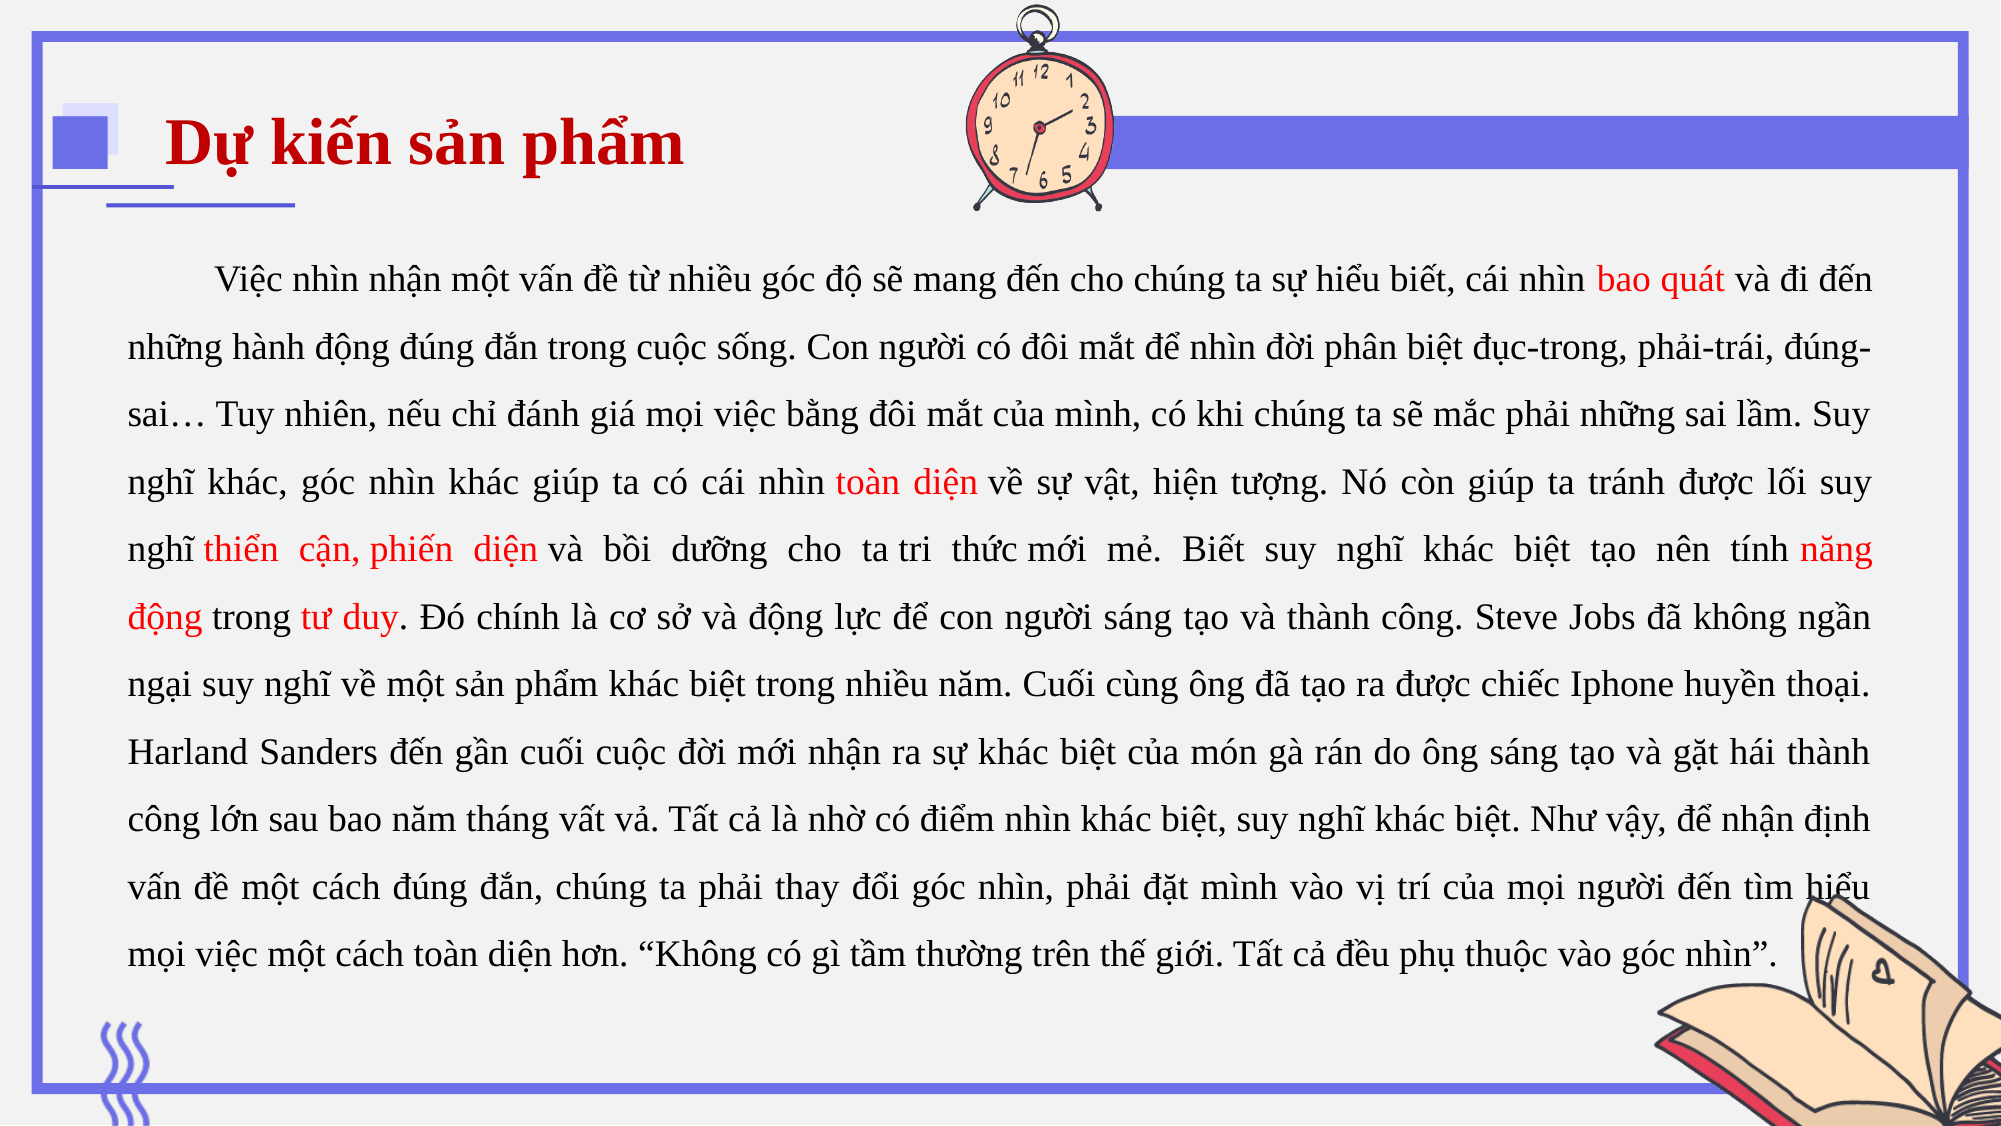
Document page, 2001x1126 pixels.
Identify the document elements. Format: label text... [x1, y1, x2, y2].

picture [1, 830, 271, 1125]
picture [912, 0, 1203, 225]
text_box Việc nhìn nhận một vấn đề từ nhiều góc độ sẽ mang đến cho chúng ta sự hiểu biết, cái nhìn bao quát và đi đến những hành động đúng đắn trong cuộc sống. Con người có đôi mắt để nhìn đời phân biệt đục-trong, phải-trái, đúng-sai… Tuy nhiên, nếu chỉ đánh giá mọi việc bằng đôi mắt của mình, có khi chúng ta sẽ mắc phải những sai lầm. Suy nghĩ khác, góc nhìn khác giúp ta có cái nhìn toàn diện về sự vật, hiện tượng. Nó còn giúp ta tránh được lối suy nghĩ thiển cận, phiến diện và bồi dưỡng cho ta tri thức mới mẻ. Biết suy nghĩ khác biệt tạo nên tính năng động trong tư duy. Đó chính là cơ sở và động lực để con người sáng tạo và thành công. Steve Jobs đã không ngần ngại suy nghĩ về một sản phẩm khác biệt trong nhiều năm. Cuối cùng ông đã tạo ra được chiếc Iphone huyền thoại. Harland Sanders đến gần cuối cuộc đời mới nhận ra sự khác biệt của món gà rán do ông sáng tạo và gặt hái thành công lớn sau bao năm tháng vất vả. Tất cả là nhờ có điểm nhìn khác biệt, suy nghĩ khác biệt. Như vậy, để nhận định vấn đề một cách đúng đắn, chúng ta phải thay đổi góc nhìn, phải đặt mình vào vị trí của mọi người đến tìm hiểu mọi việc một cách toàn diện hơn. “Không có gì tầm thường trên thế giới. Tất cả đều phụ thuộc vào góc nhìn”. [112, 224, 1888, 982]
picture [1634, 699, 2001, 1126]
picture [43, 830, 271, 1083]
text_box Dự kiến sản phẩm [25, 90, 826, 185]
picture [32, 185, 357, 233]
